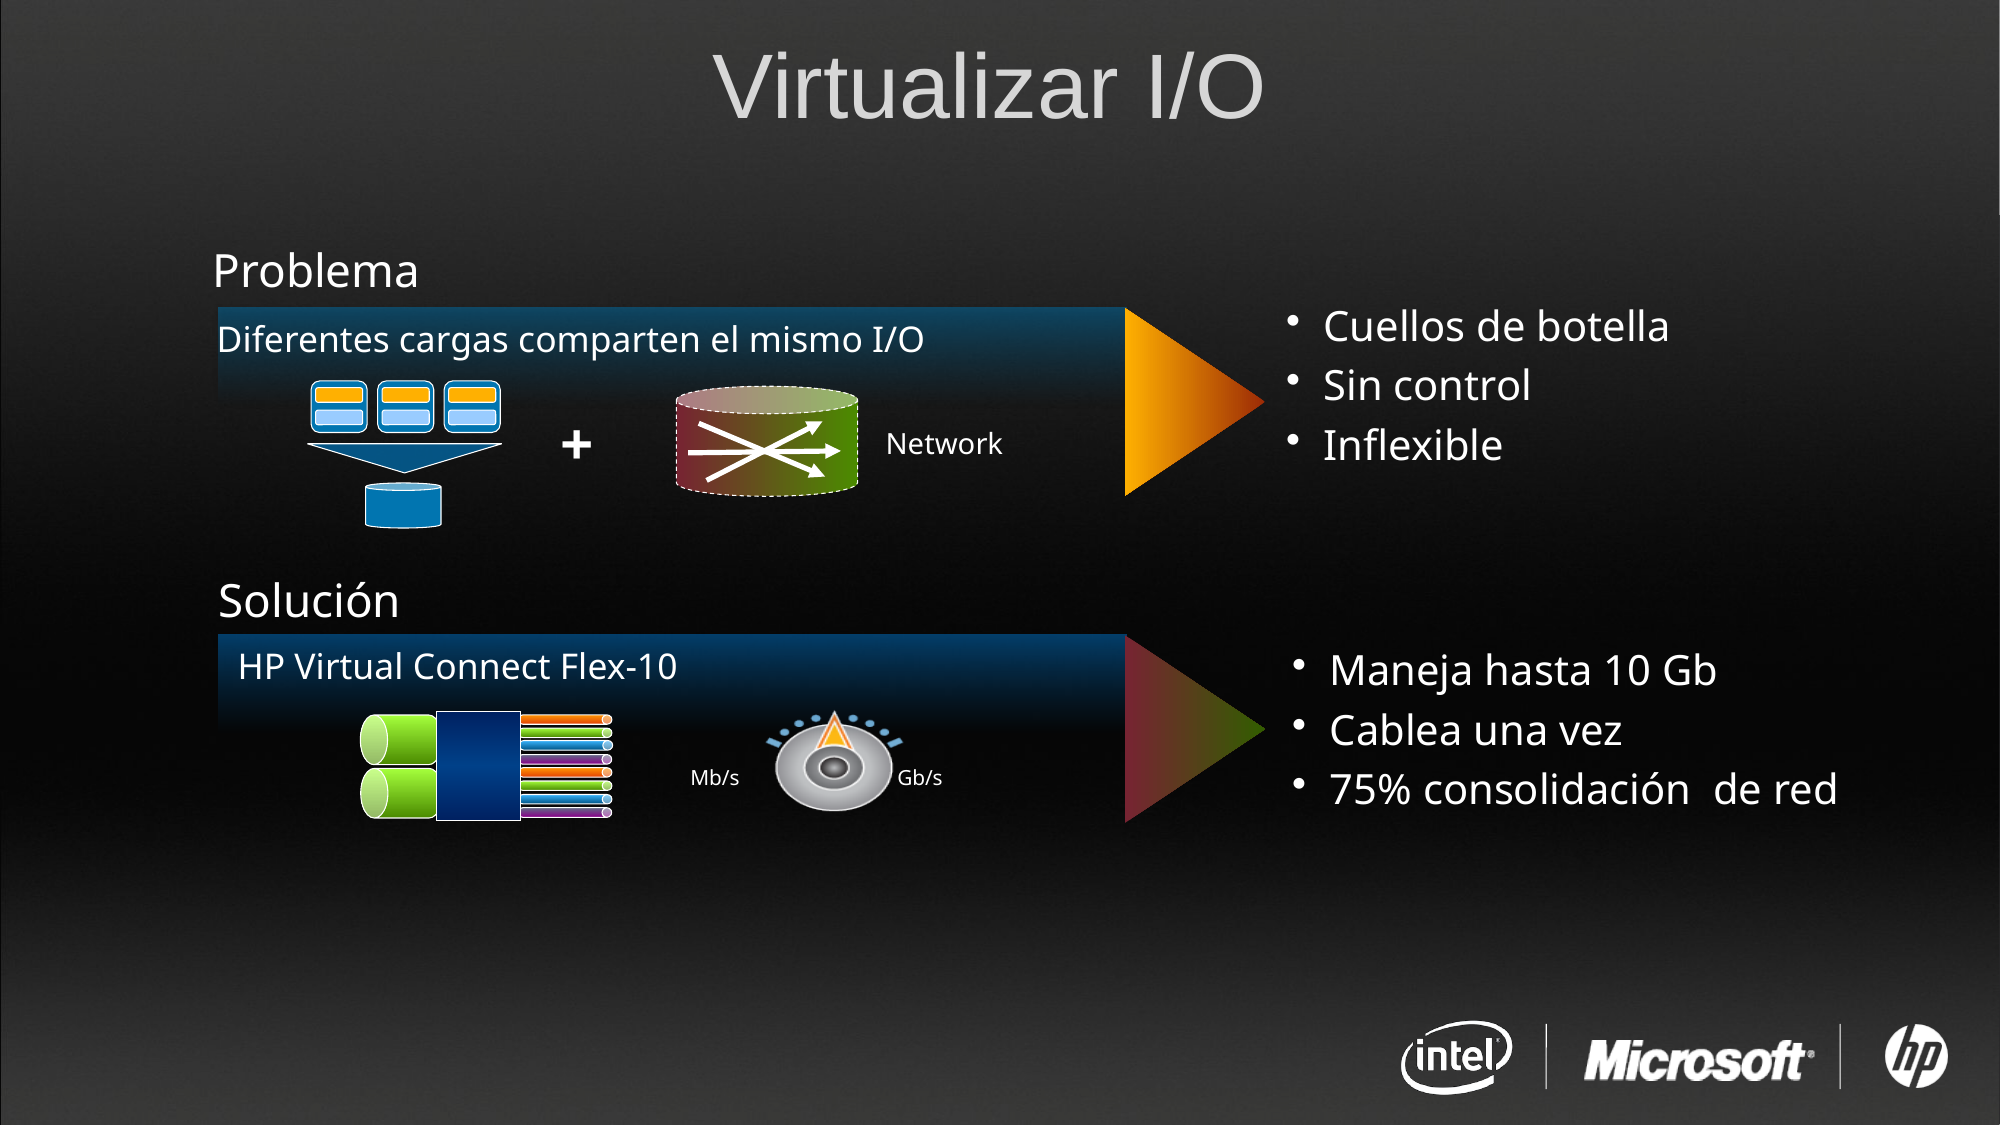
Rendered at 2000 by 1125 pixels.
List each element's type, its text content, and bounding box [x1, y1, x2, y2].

text_box + [545, 399, 609, 485]
text_box [218, 307, 1127, 406]
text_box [203, 563, 1989, 882]
text_box Diferentes cargas comparten el mismo I/O [201, 310, 941, 368]
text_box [307, 380, 502, 529]
text_box Cuellos de botella Sin control Inflexible [1271, 297, 1687, 477]
text_box Problema [197, 234, 436, 304]
picture [0, 0, 2000, 1125]
text_box [676, 395, 858, 497]
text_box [687, 421, 842, 481]
text_box Network [870, 417, 1018, 468]
title Virtualizar I/O [74, 34, 1906, 148]
text_box [1124, 308, 1266, 496]
